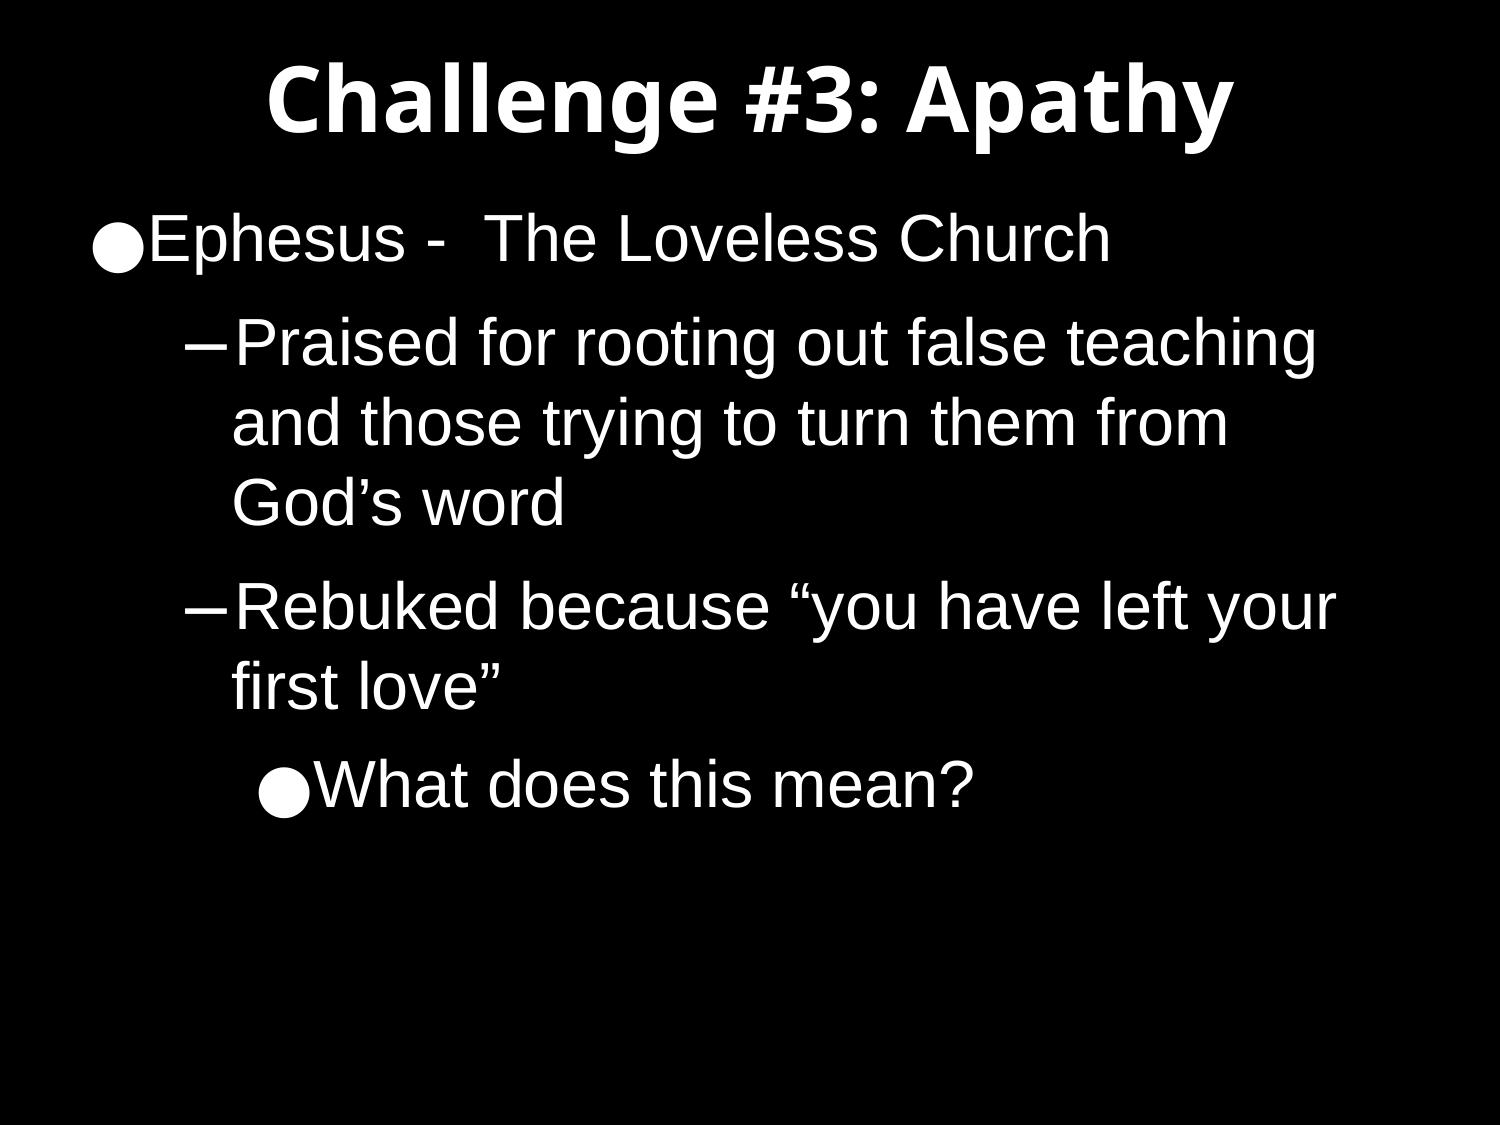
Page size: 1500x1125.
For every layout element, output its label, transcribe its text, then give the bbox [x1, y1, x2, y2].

list Ephesus - The Loveless Church Praised for rooting out false teaching and those trying to turn them from God’s word Rebuked because “you have left your first love” What does this mean? [75, 187, 1425, 1088]
title Challenge #3: Apathy [103, 36, 1397, 170]
